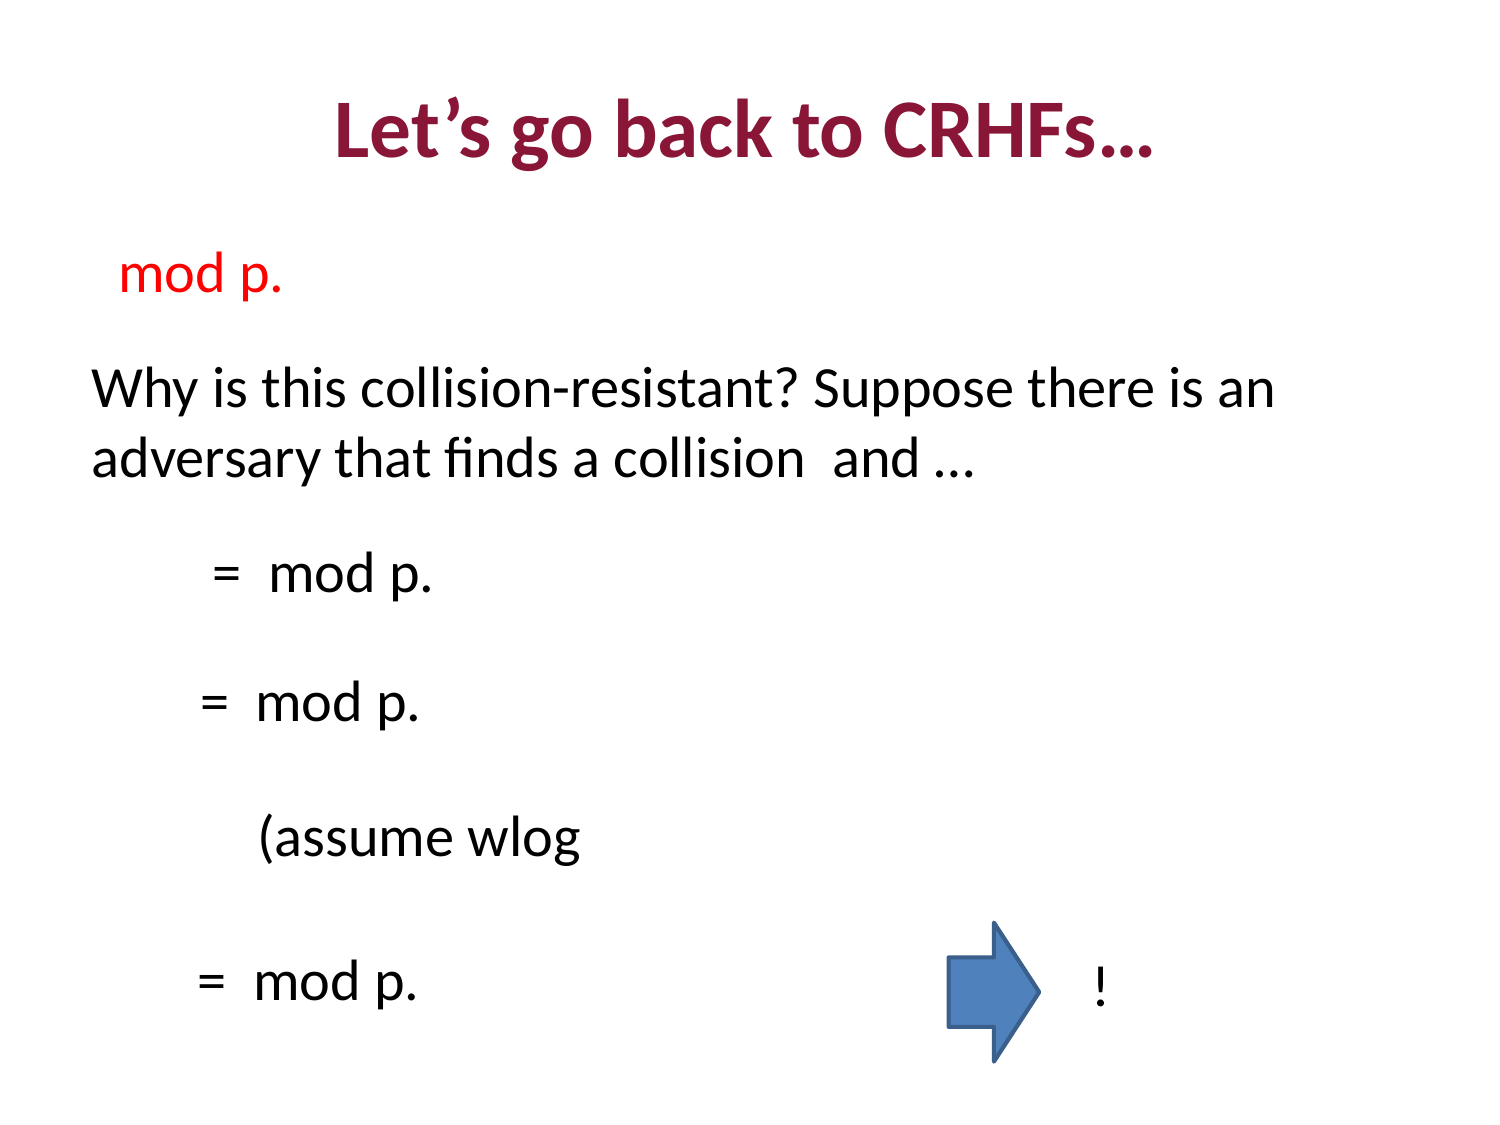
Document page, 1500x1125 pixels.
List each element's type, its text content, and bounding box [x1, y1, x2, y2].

text_box [946, 920, 1041, 1064]
text_box Let’s go back to CRHFs… [0, 66, 1495, 197]
